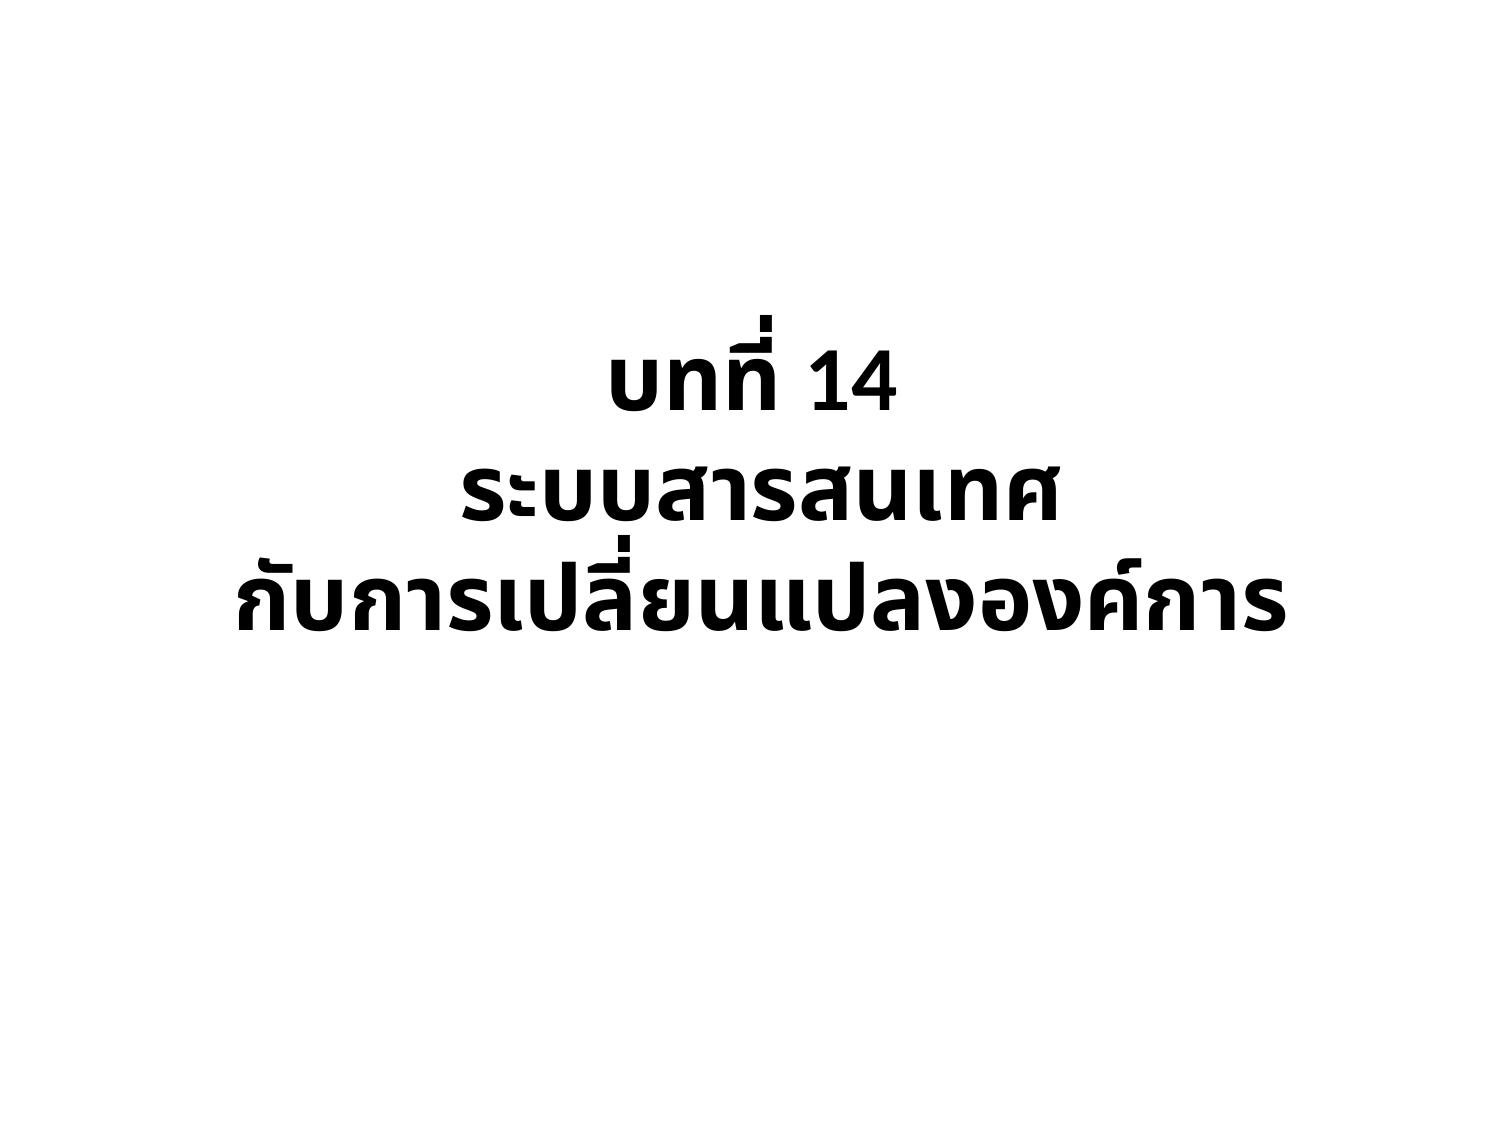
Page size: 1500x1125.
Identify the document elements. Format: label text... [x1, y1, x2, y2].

title บทที่ 14 ระบบสารสนเทศ กับการเปลี่ยนแปลงองค์การ [100, 290, 1424, 787]
